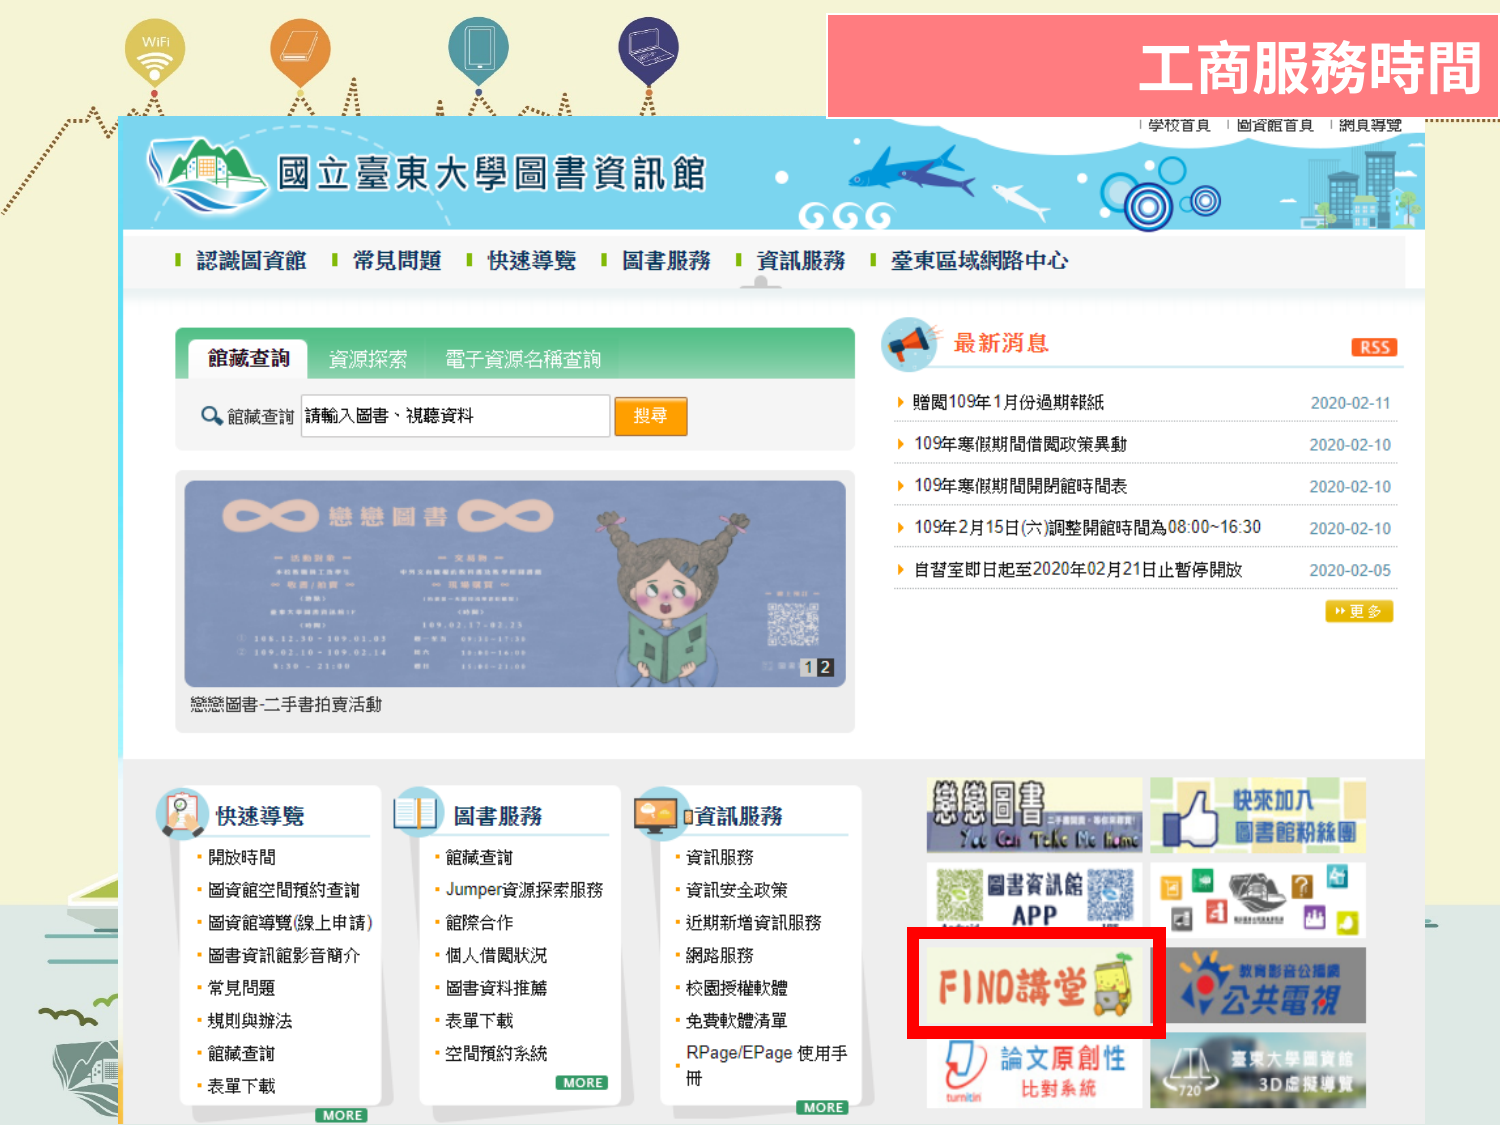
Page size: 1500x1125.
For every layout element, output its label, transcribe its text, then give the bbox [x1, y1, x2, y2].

text_box 工商服務時間 [826, 13, 1500, 119]
picture [0, 0, 1500, 1125]
